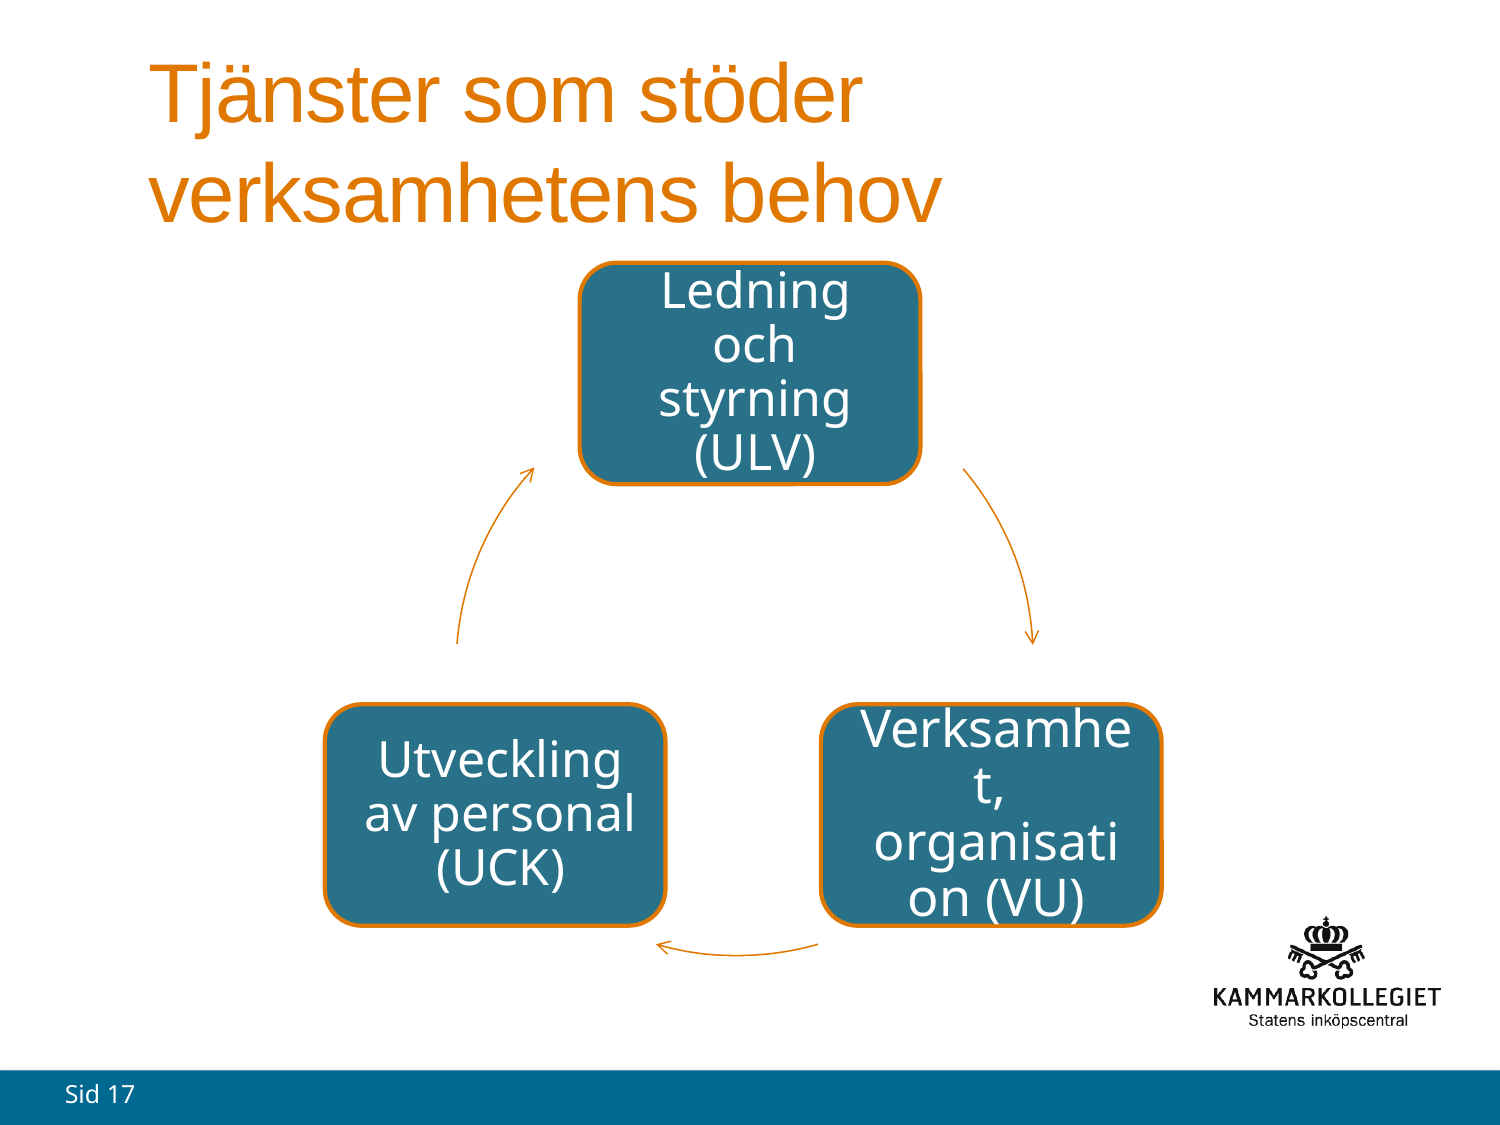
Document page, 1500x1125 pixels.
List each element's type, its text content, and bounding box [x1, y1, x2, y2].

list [74, 262, 1426, 1006]
title Tjänster som stöder verksamhetens behov [133, 45, 1444, 233]
picture [1210, 911, 1444, 1037]
